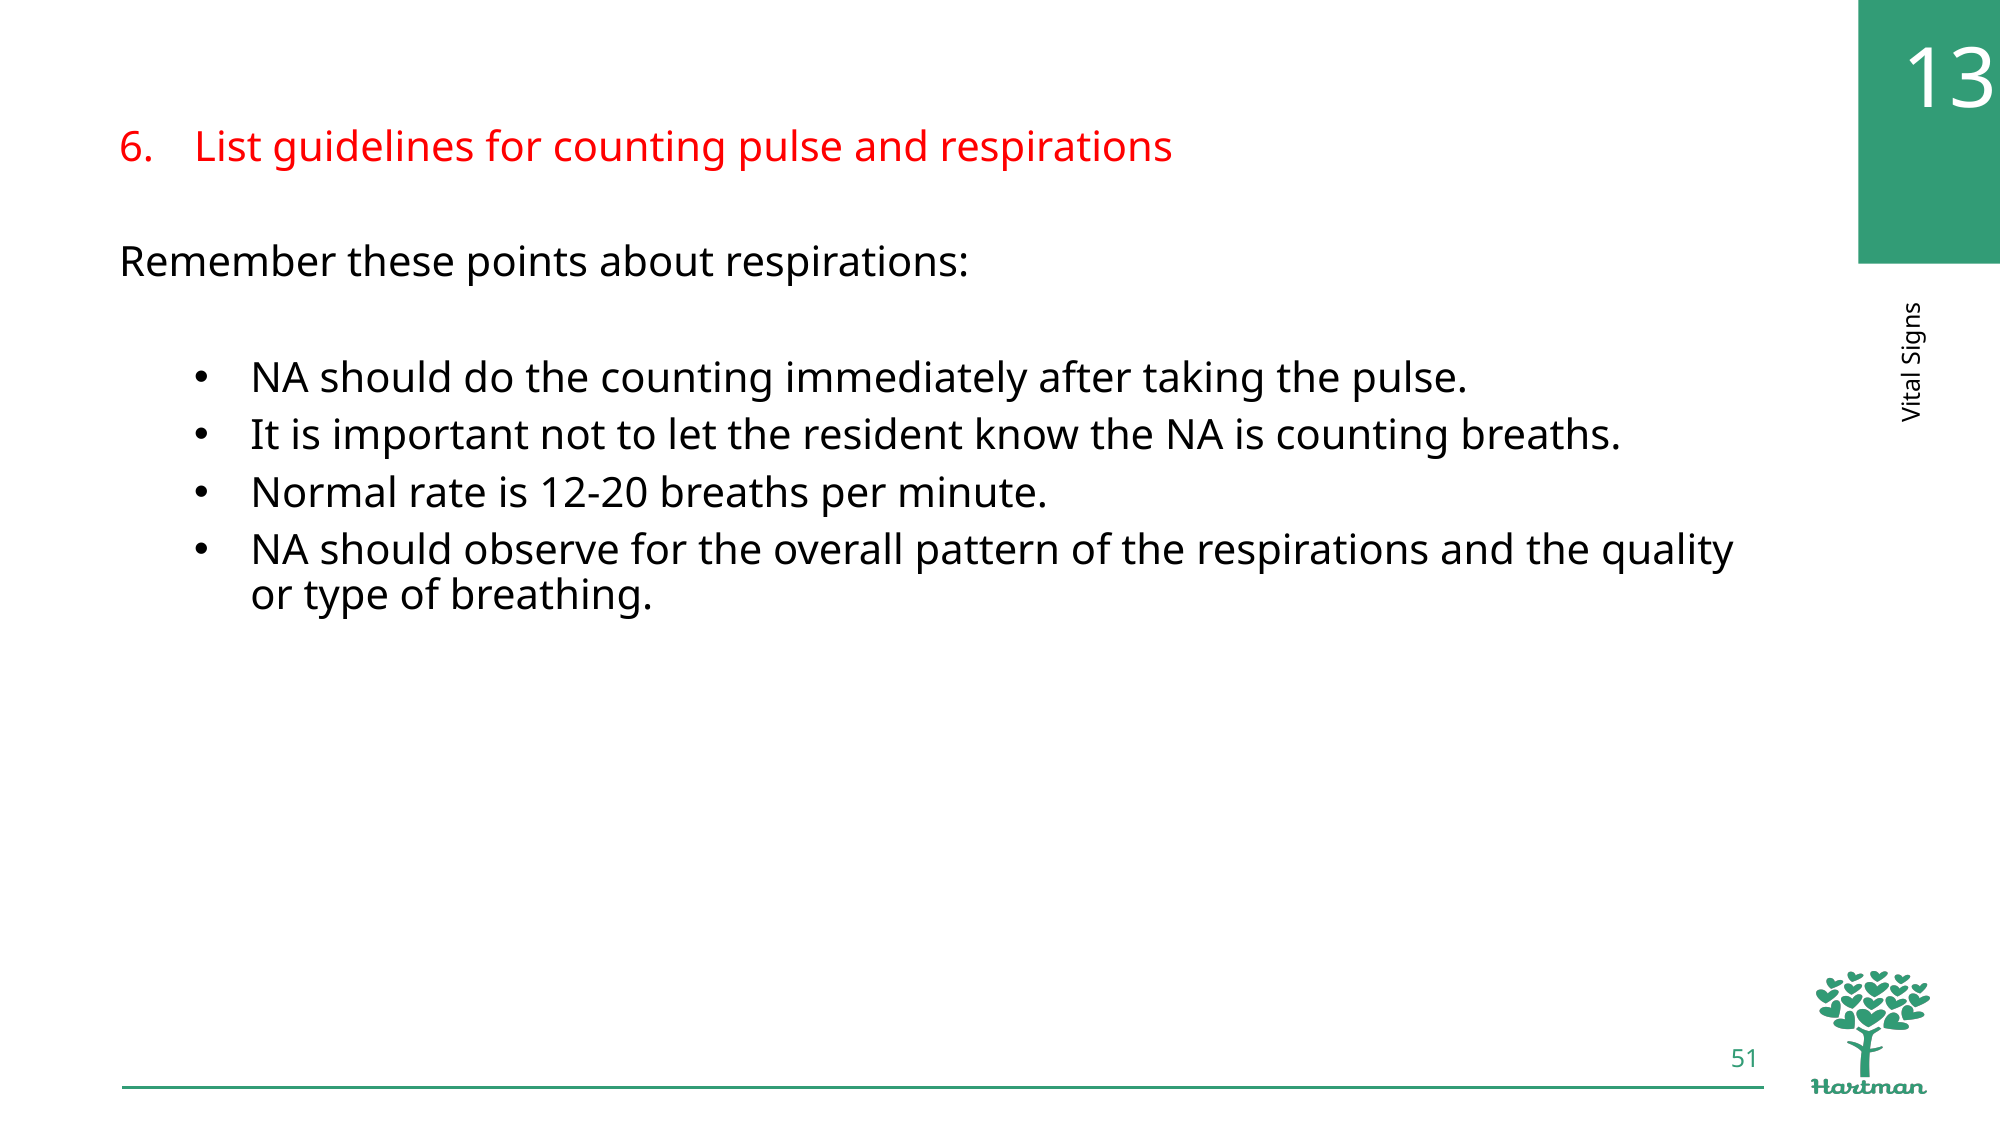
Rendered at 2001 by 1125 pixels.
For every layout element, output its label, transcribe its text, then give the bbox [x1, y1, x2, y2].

list List guidelines for counting pulse and respirations Remember these points about respirations: NA should do the counting immediately after taking the pulse. It is important not to let the resident know the NA is counting breaths. Normal rate is 12-20 breaths per minute. NA should observe for the overall pattern of the respirations and the quality or type of breathing. [104, 118, 1784, 1014]
slide_number 51 [1561, 1030, 1775, 1090]
picture [1811, 971, 1930, 1094]
